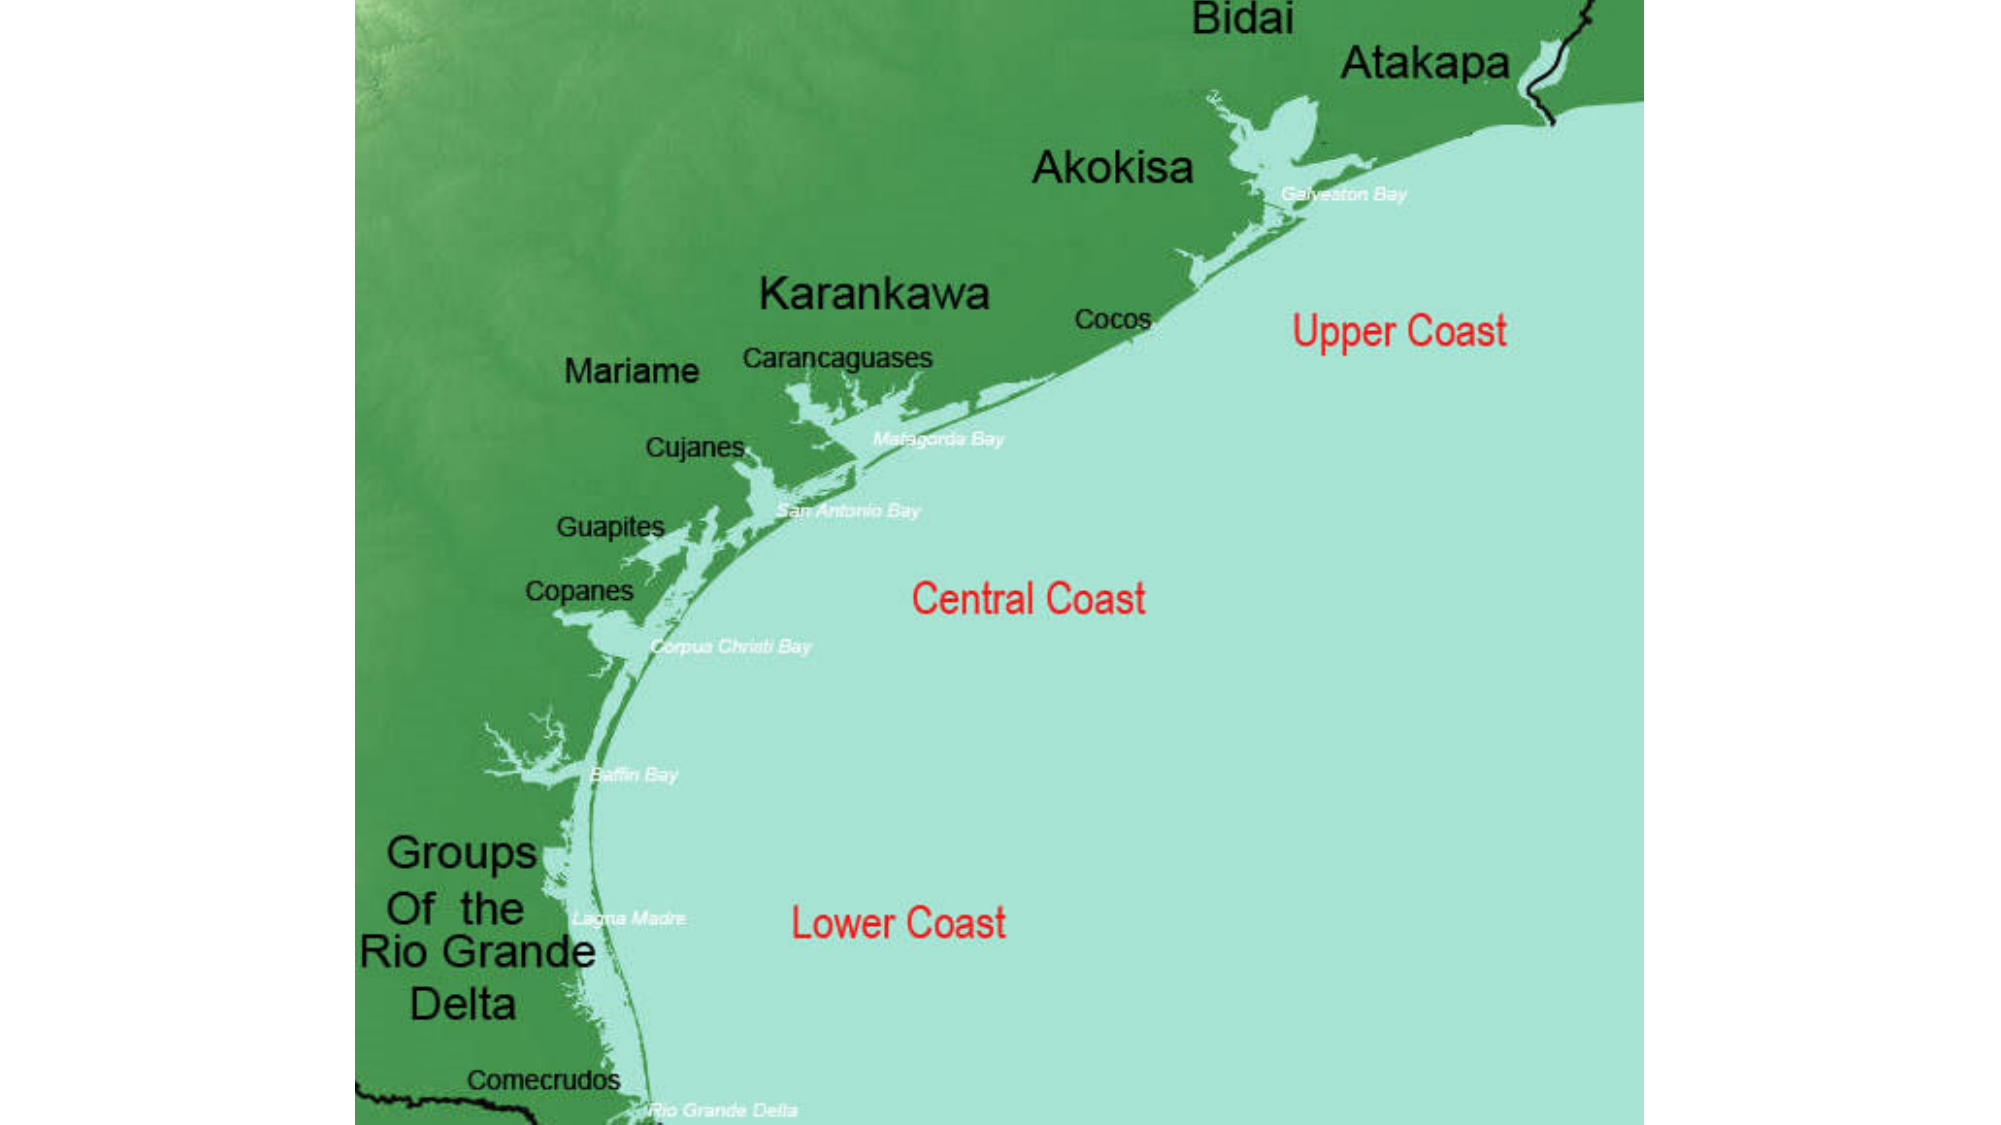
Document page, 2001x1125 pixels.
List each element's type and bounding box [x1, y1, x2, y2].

picture [355, 0, 1644, 1125]
